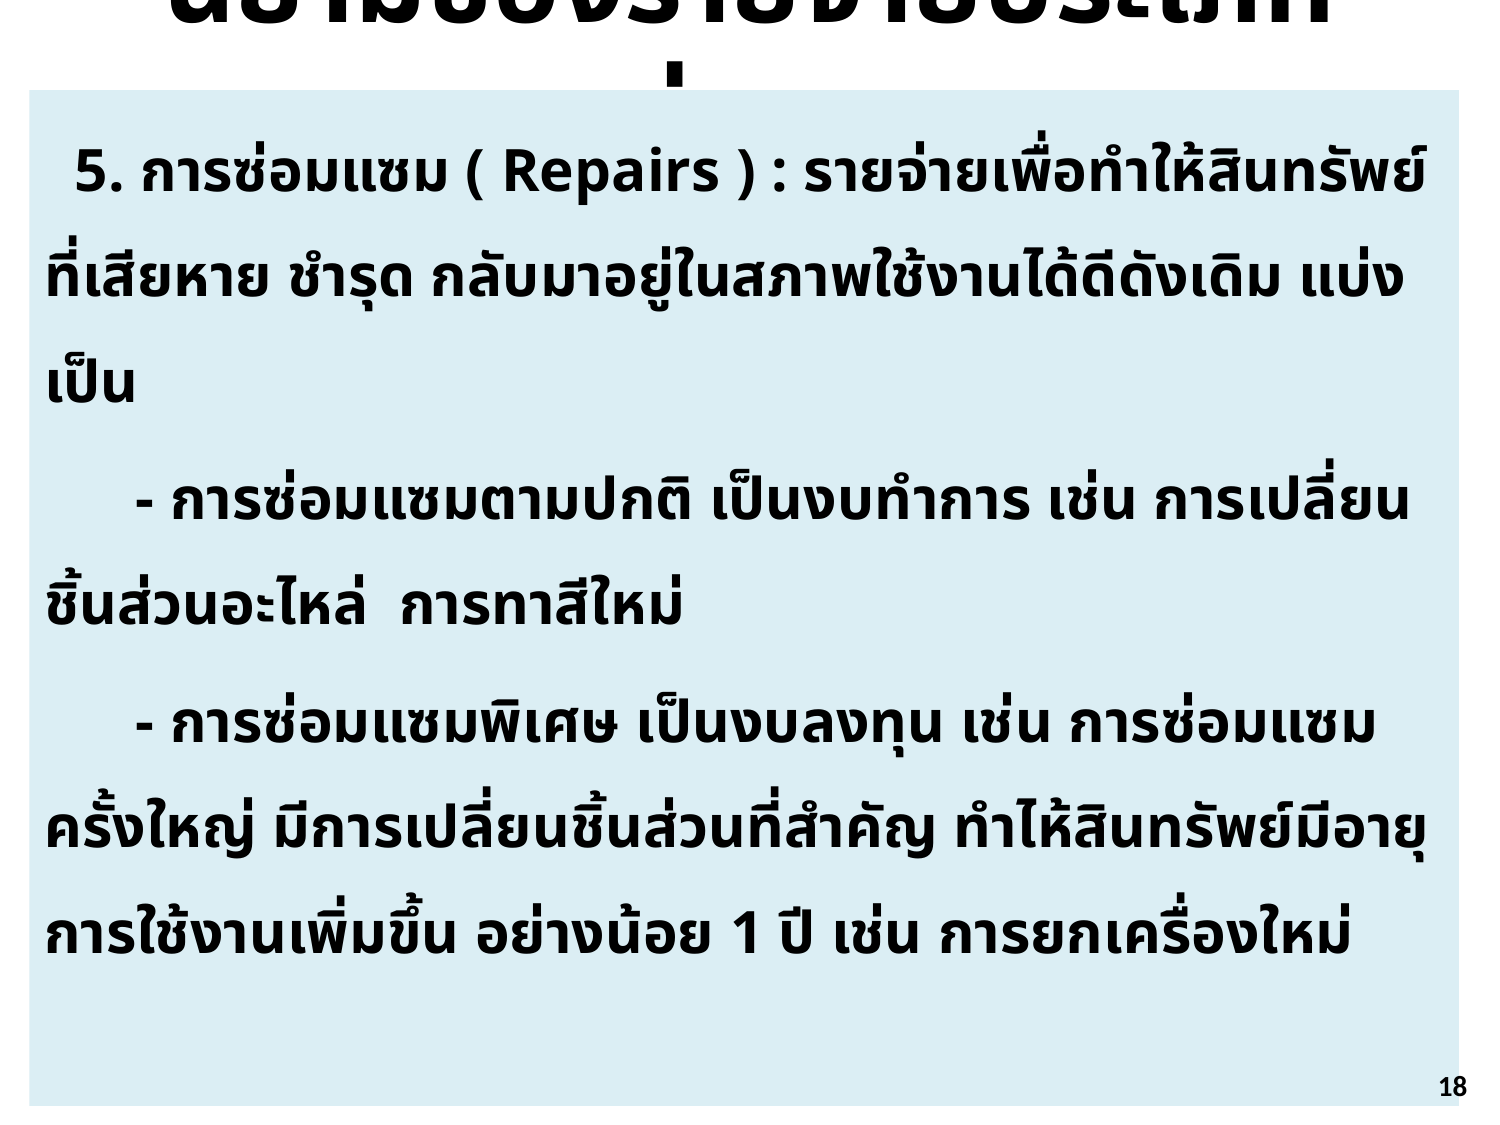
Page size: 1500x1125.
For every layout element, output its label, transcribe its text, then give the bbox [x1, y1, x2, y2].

title นิยามของรายจ่ายประเภทต่างๆ [74, 0, 1426, 89]
text_box 18 [1409, 1058, 1483, 1110]
list 5. การซ่อมแซม ( Repairs ) : รายจ่ายเพื่อทำให้สินทรัพย์ที่เสียหาย ชำรุด กลับมาอยู่ในสภาพใช้งานได้ดีดังเดิม แบ่งเป็น - การซ่อมแซมตามปกติ เป็นงบทำการ เช่น การเปลี่ยนชิ้นส่วนอะไหล่ การทาสีใหม่ - การซ่อมแซมพิเศษ เป็นงบลงทุน เช่น การซ่อมแซมครั้งใหญ่ มีการเปลี่ยนชิ้นส่วนที่สำคัญ ทำไห้สินทรัพย์มีอายุการใช้งานเพิ่มขึ้น อย่างน้อย 1 ปี เช่น การยกเครื่องใหม่ [29, 89, 1460, 1107]
